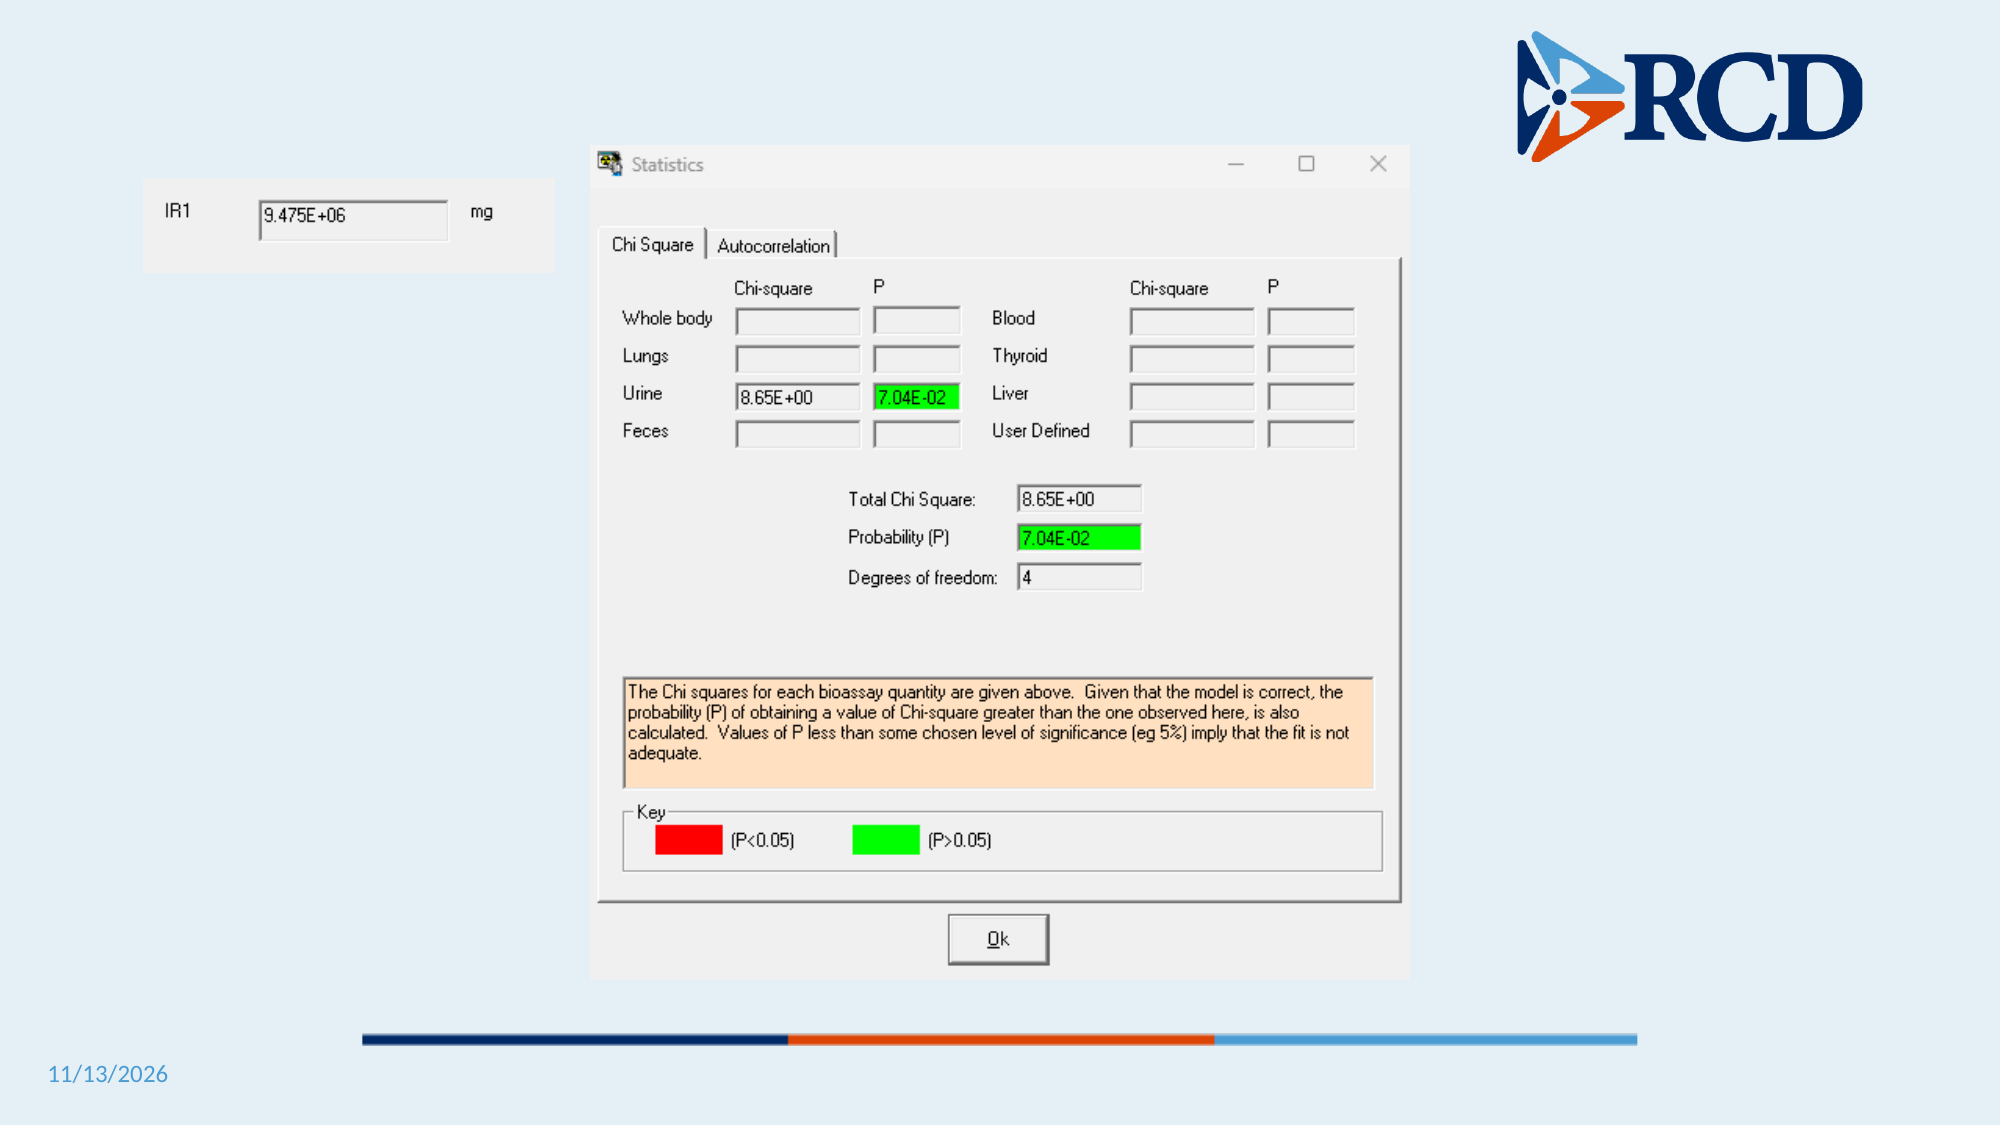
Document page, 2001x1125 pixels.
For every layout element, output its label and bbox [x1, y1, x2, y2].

picture [143, 178, 555, 273]
slide_number [32, 1042, 483, 1103]
picture [590, 145, 1410, 980]
